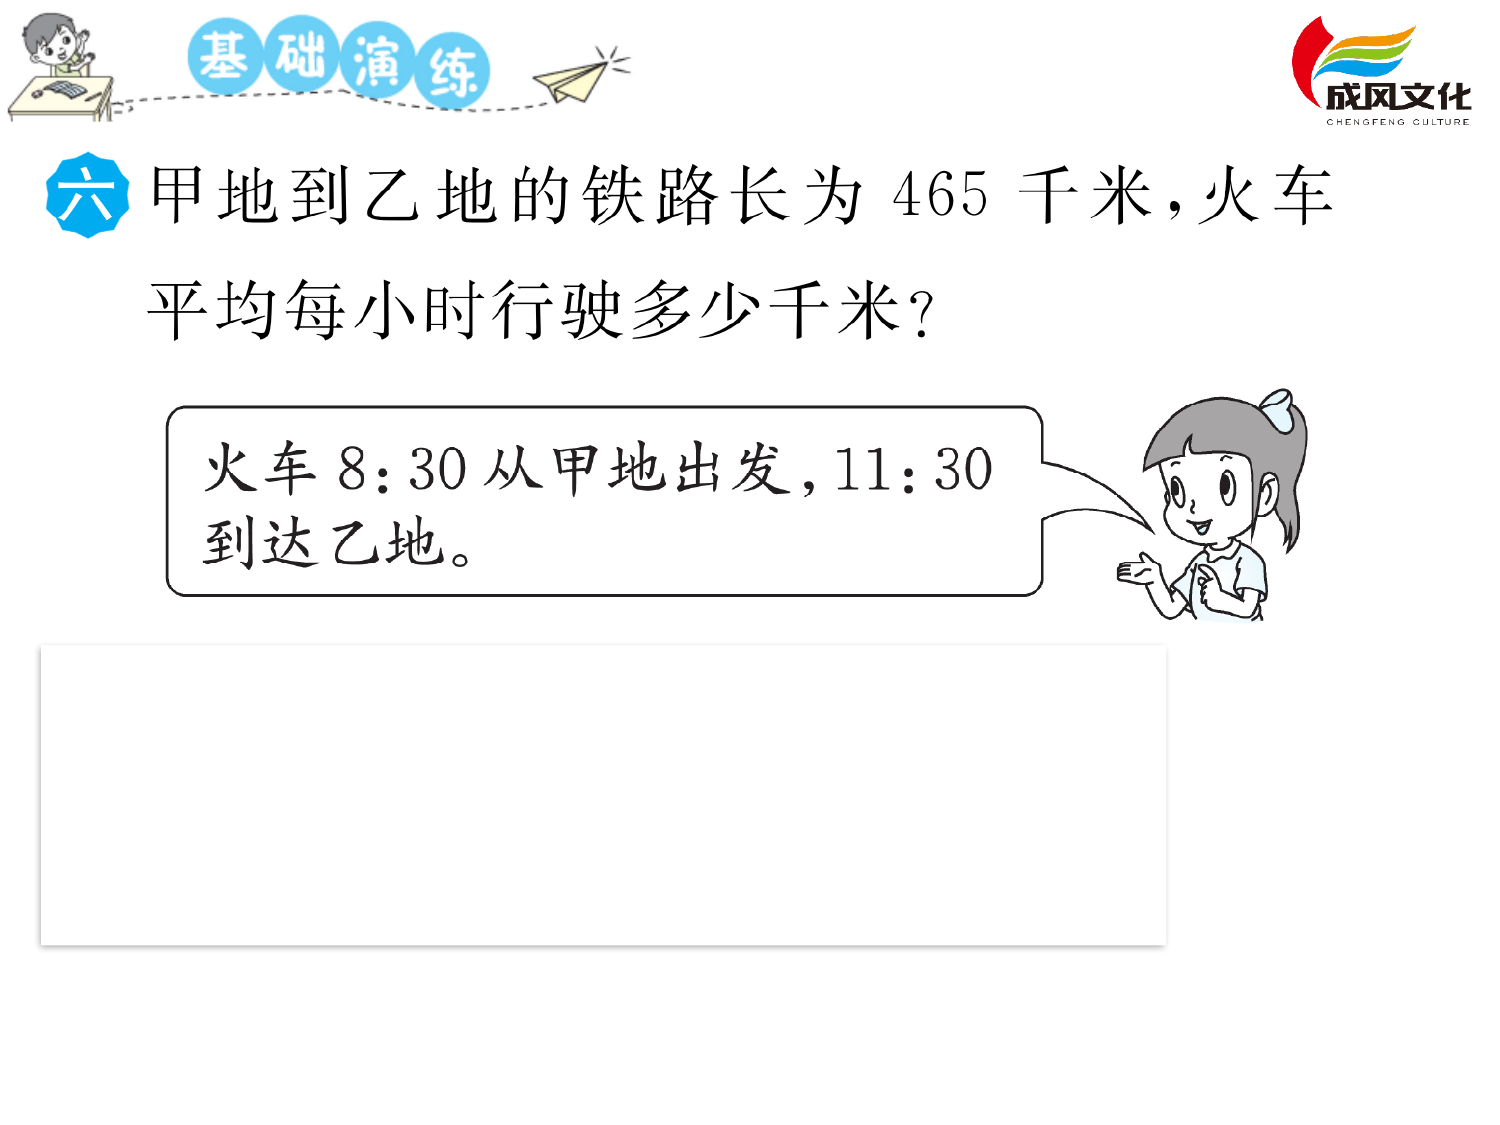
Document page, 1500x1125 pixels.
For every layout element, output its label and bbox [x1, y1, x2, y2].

picture [41, 0, 1489, 964]
picture [2, 4, 642, 133]
